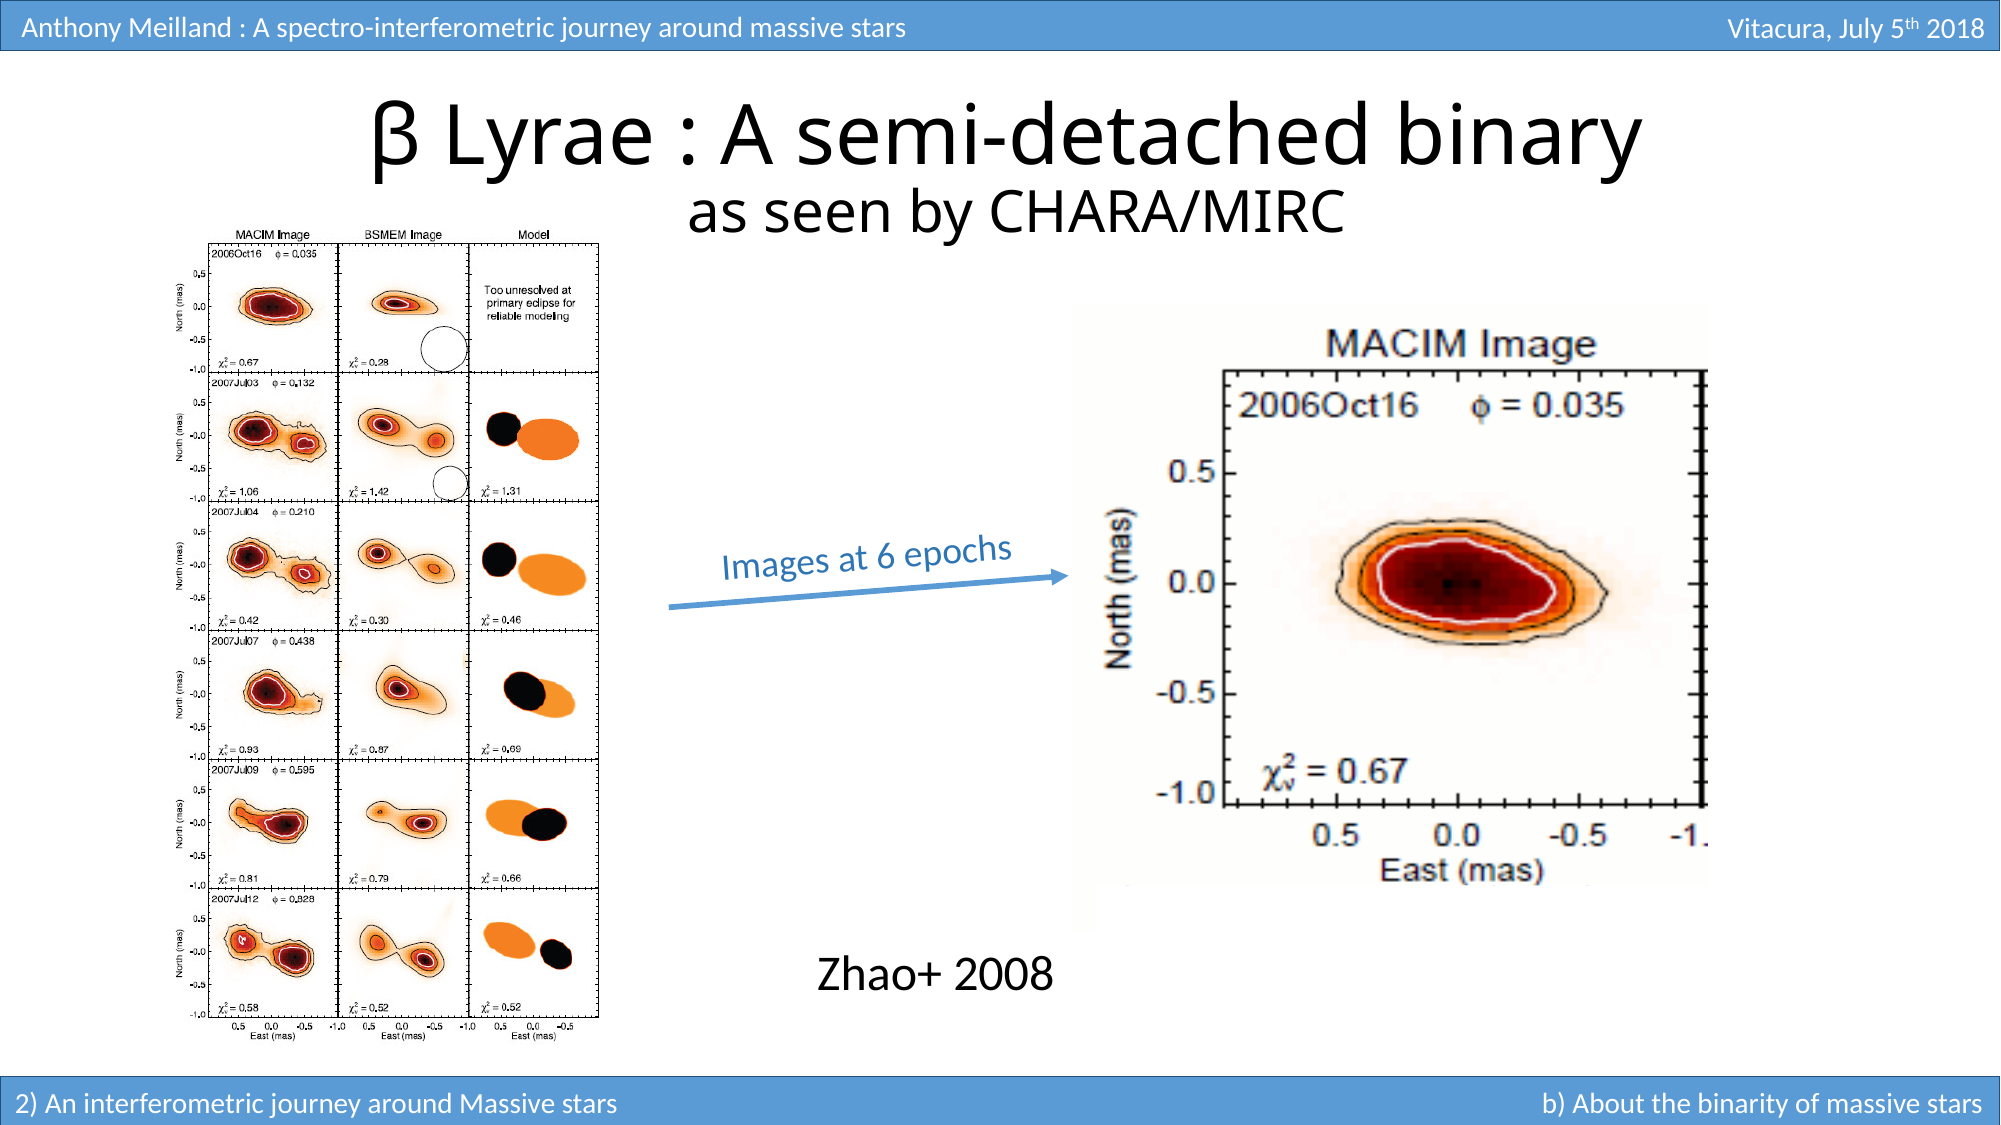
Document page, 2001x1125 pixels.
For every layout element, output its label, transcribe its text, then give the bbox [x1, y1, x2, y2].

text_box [668, 575, 1069, 608]
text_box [772, 305, 1708, 1017]
picture [160, 214, 624, 1049]
text_box b) About the binarity of massive stars [1121, 1076, 1998, 1125]
text_box 2) An interferometric journey around Massive stars [0, 1076, 1121, 1125]
title β Lyrae : A semi-detached binary as seen by CHARA/MIRC [0, 59, 2000, 278]
text_box Images at 6 epochs [704, 532, 772, 575]
